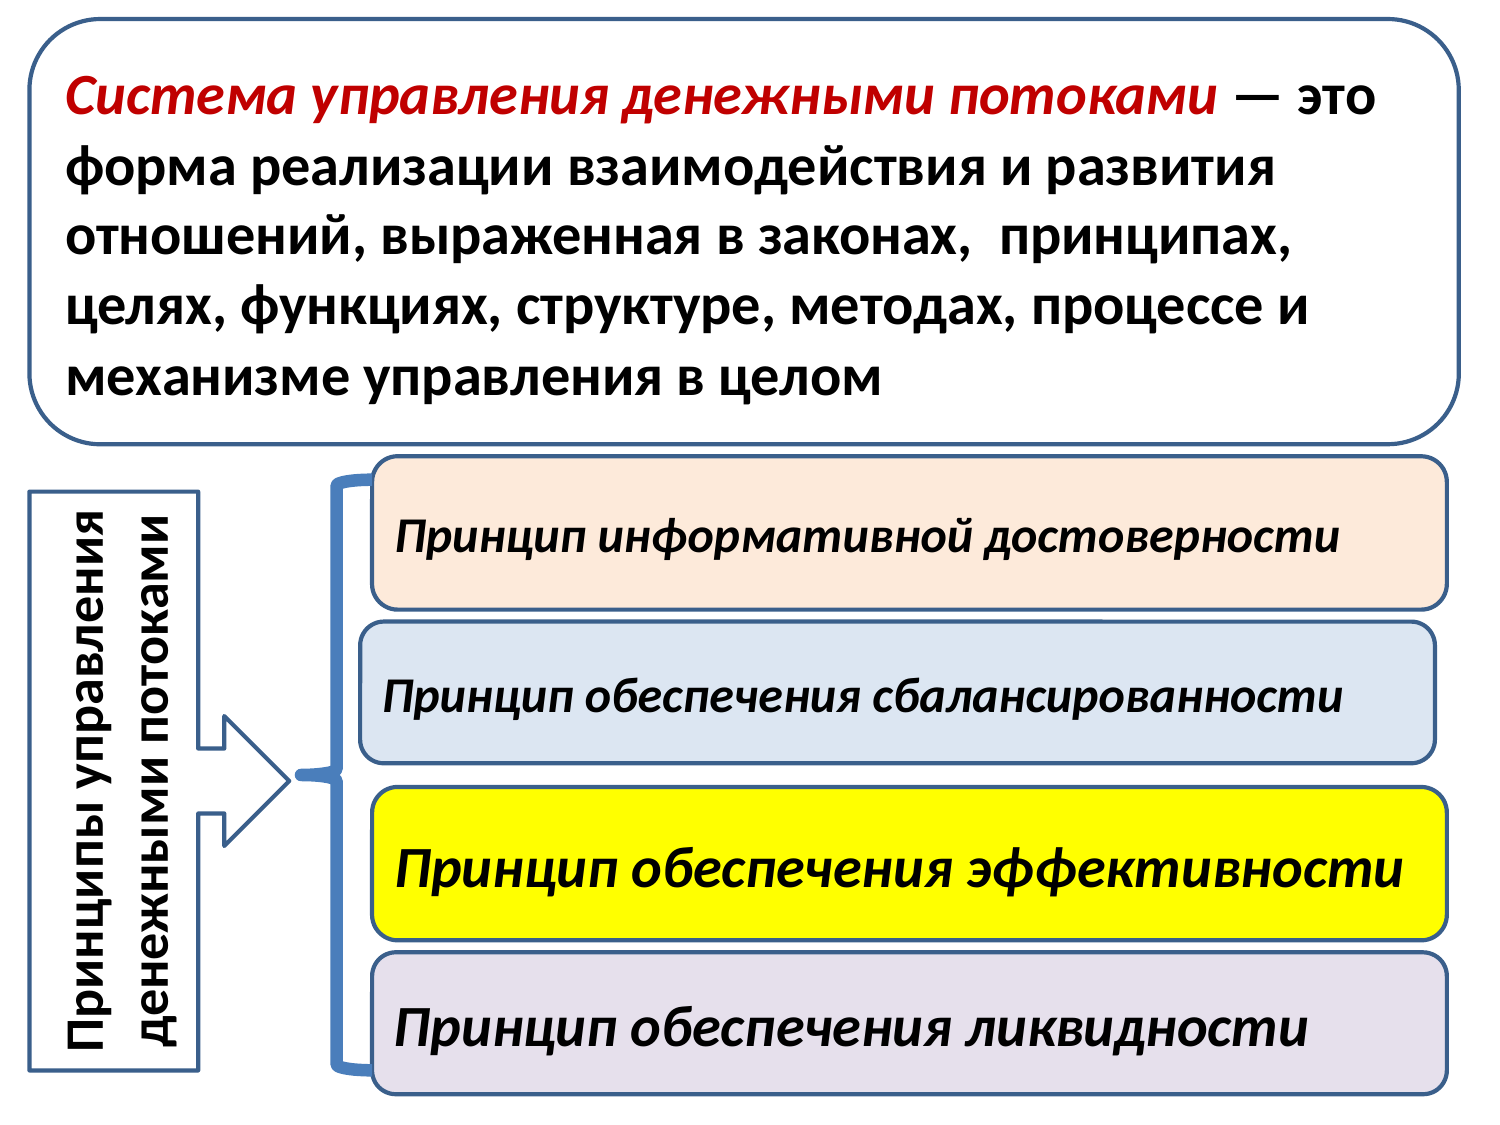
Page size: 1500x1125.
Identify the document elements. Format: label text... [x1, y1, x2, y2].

text_box Принцип обеспечения сбалансированности [373, 619, 1438, 766]
title [29, 0, 1471, 126]
text_box Принцип обеспечения эффективности [373, 784, 1449, 943]
text_box Принцип информативной достоверности [370, 454, 1449, 612]
text_box Принцип обеспечения ликвидности [370, 950, 1449, 1097]
text_box Принципы управления денежными потоками [27, 489, 292, 1073]
text_box [300, 478, 373, 1072]
text_box Система управления денежными потоками — это форма реализации взаимодействия и развития отношений, выраженная в законах, принципах, целях, функциях, структуре, методах, процессе и механизме управления в целом [27, 16, 1461, 447]
